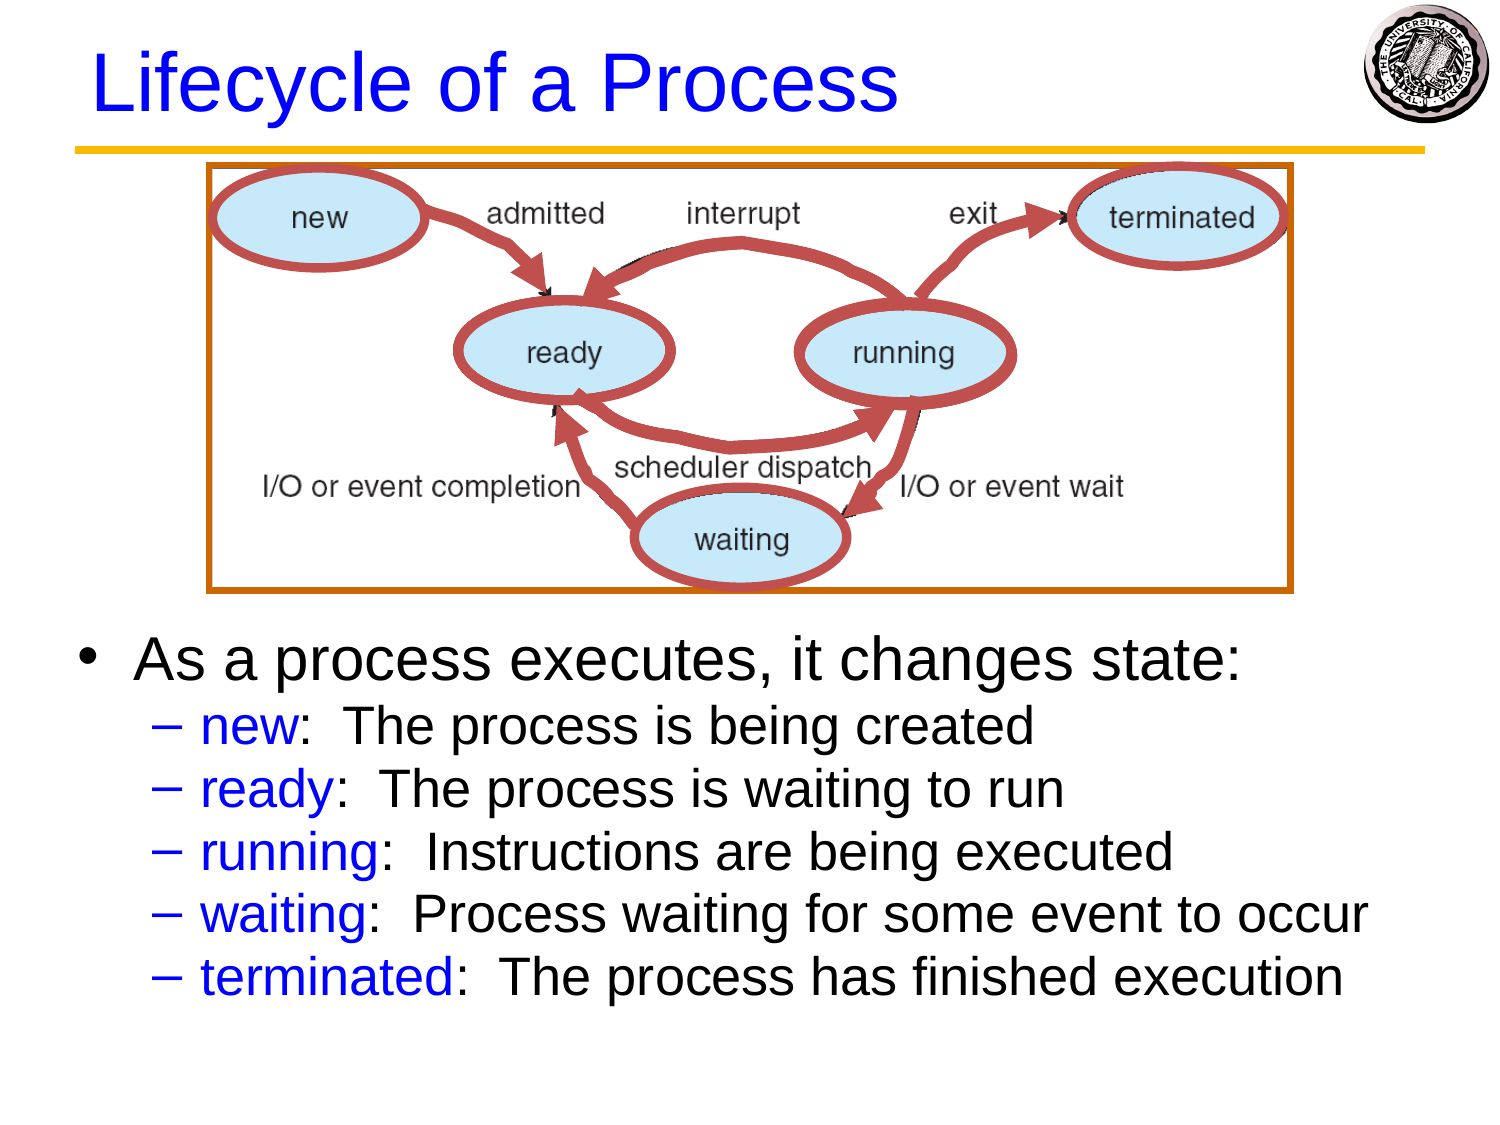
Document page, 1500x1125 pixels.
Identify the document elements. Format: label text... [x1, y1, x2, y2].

title Lifecycle of a Process [75, 6, 1425, 150]
list As a process executes, it changes state: new: The process is being created ready: The process is waiting to run running: Instructions are being executed waiting: Process waiting for some event to occur terminated: The process has finished execution [62, 624, 1425, 1088]
picture [212, 167, 1288, 588]
picture [1350, 0, 1500, 127]
